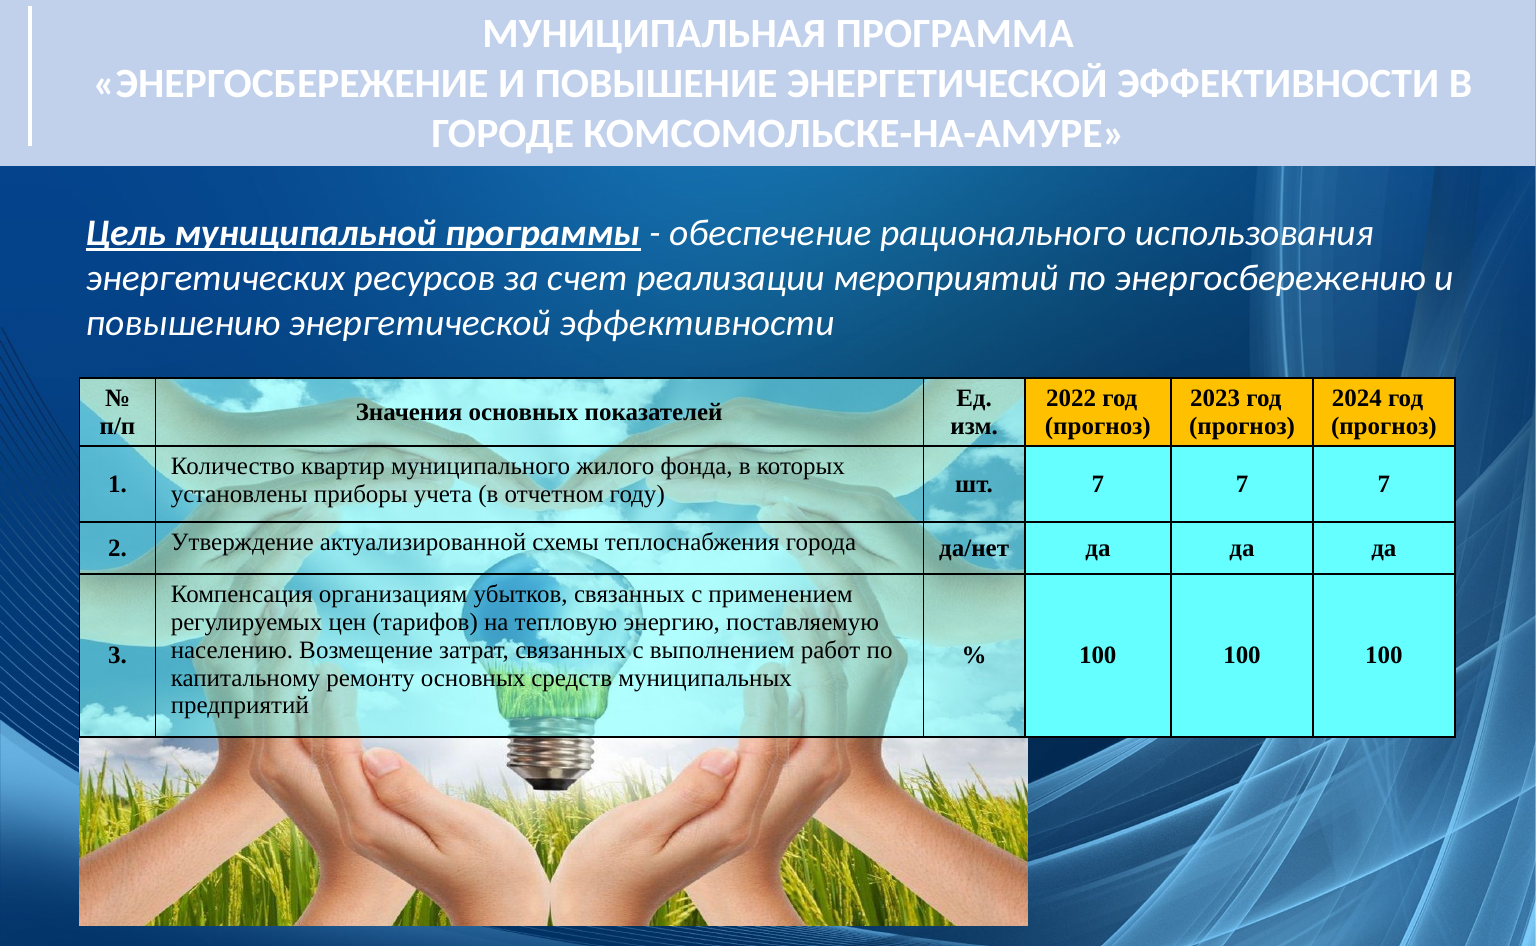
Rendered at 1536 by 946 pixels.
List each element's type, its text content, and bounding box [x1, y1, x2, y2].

picture [0, 167, 1536, 946]
text_box [0, 0, 1536, 167]
table_cell 7 [1314, 447, 1454, 521]
table_cell да [1314, 523, 1454, 573]
table_header 2022 год (прогноз) [1033, 396, 1170, 445]
table_cell 7 [1172, 447, 1312, 521]
table_header 2024 год (прогноз) [1314, 396, 1454, 445]
table_cell 100 [1033, 575, 1170, 736]
table_cell 7 [1033, 447, 1170, 521]
table_cell 100 [1314, 575, 1454, 736]
table_cell 100 [1172, 575, 1312, 736]
text_box Цель муниципальной программы - обеспечение рационального использования энергетических ресурсов за счет реализации мероприятий по энергосбережению и повышению энергетической эффективности [70, 200, 1519, 396]
text_box МУНИЦИПАЛЬНАЯ ПРОГРАММА «ЭНЕРГОСБЕРЕЖЕНИЕ И ПОВЫШЕНИЕ ЭНЕРГЕТИЧЕСКОЙ ЭФФЕКТИВНОСТИ В ГОРОДЕ КОМСОМОЛЬСКЕ-НА-АМУРЕ» [38, 15, 1527, 146]
table_cell да [1172, 523, 1312, 573]
table_header 2023 год (прогноз) [1172, 396, 1312, 445]
table_cell да [1033, 523, 1170, 573]
